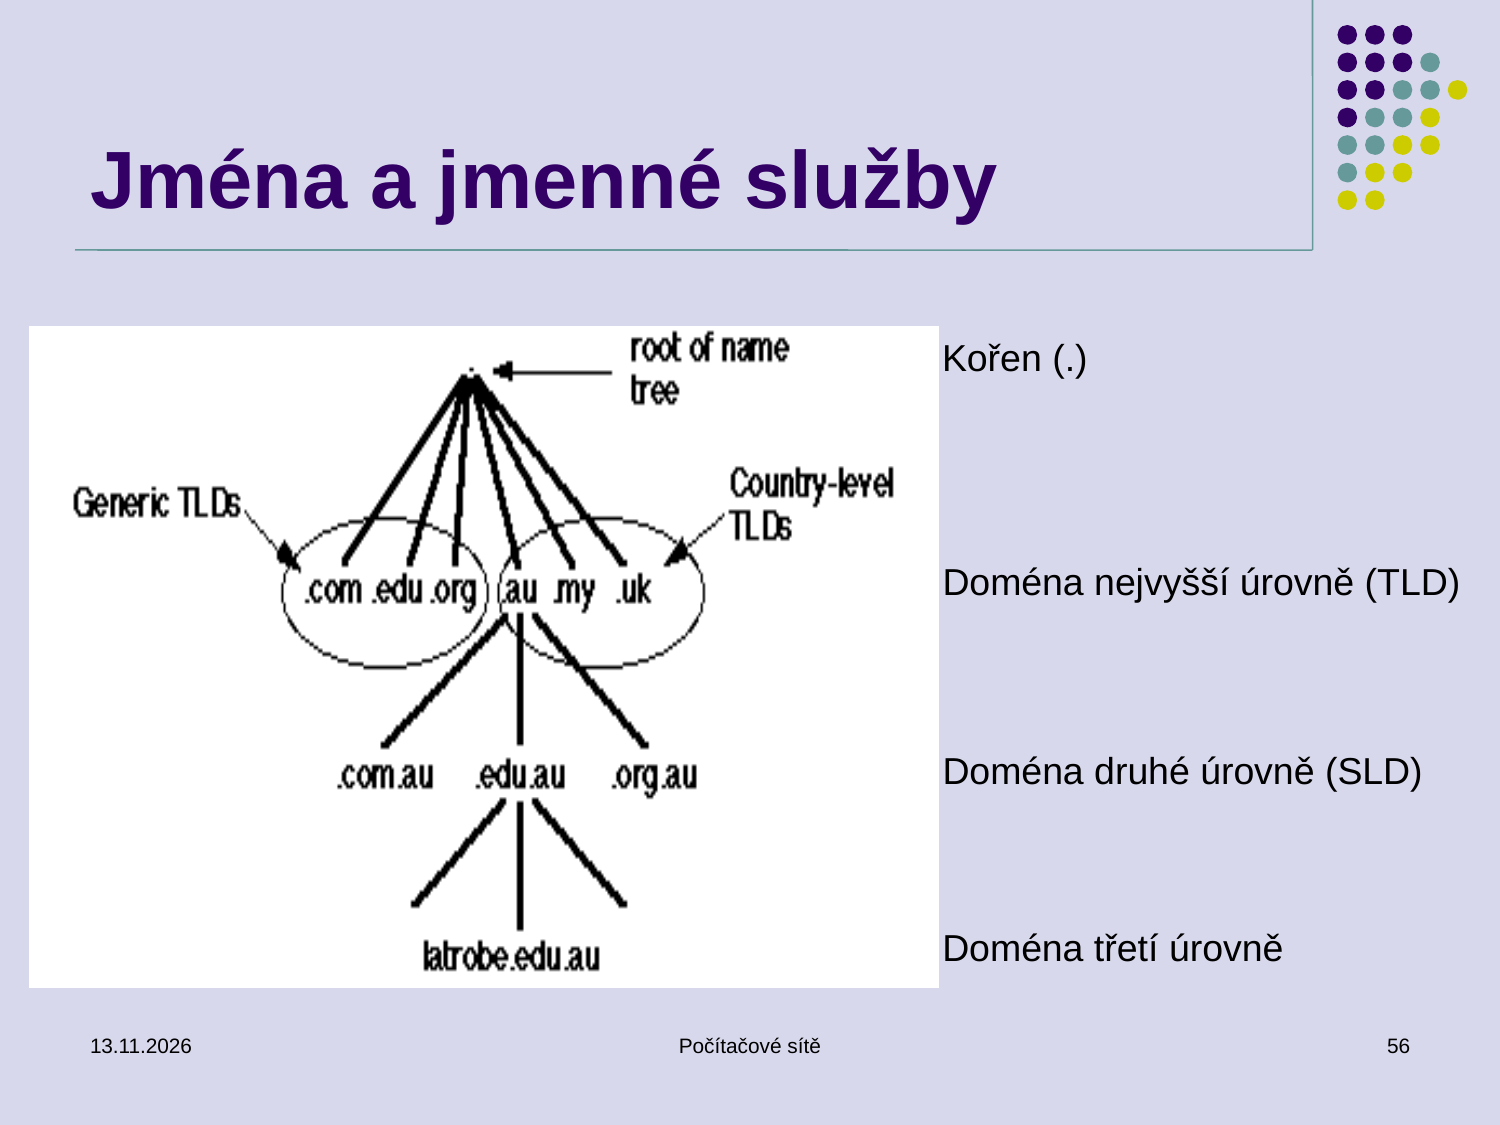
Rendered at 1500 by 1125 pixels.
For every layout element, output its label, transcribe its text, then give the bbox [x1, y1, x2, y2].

title Jména a jmenné služby [75, 20, 1313, 233]
footer Počítačové sítě [512, 1025, 988, 1100]
text_box Doména třetí úrovně [943, 916, 1299, 977]
text_box Kořen (.) [940, 326, 1103, 386]
slide_number 56 [1074, 1025, 1425, 1100]
text_box Doména nejvyšší úrovně (TLD) [943, 550, 1476, 611]
picture [29, 326, 940, 988]
text_box Doména druhé úrovně (SLD) [943, 739, 1438, 800]
slide_number 27. 2. 2019 [75, 1025, 425, 1100]
